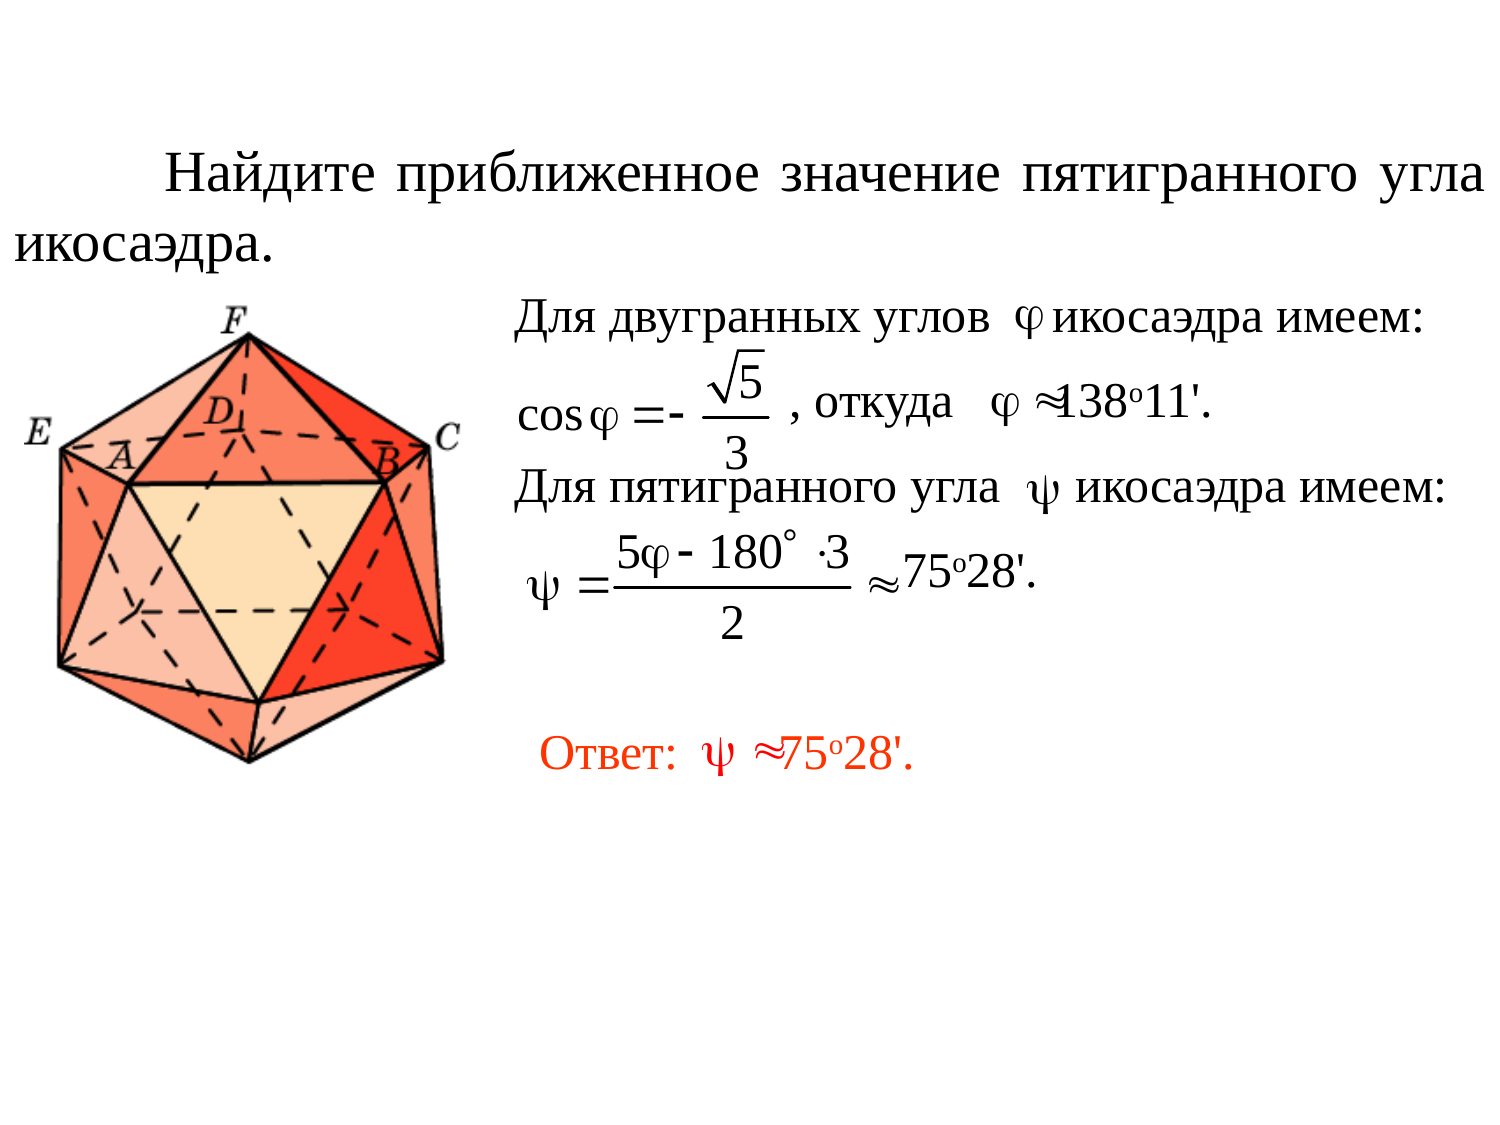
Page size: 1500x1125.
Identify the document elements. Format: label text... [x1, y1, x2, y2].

picture [24, 299, 462, 766]
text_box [499, 274, 1475, 788]
text_box Найдите приближенное значение пятигранного угла икосаэдра. [0, 125, 1500, 281]
